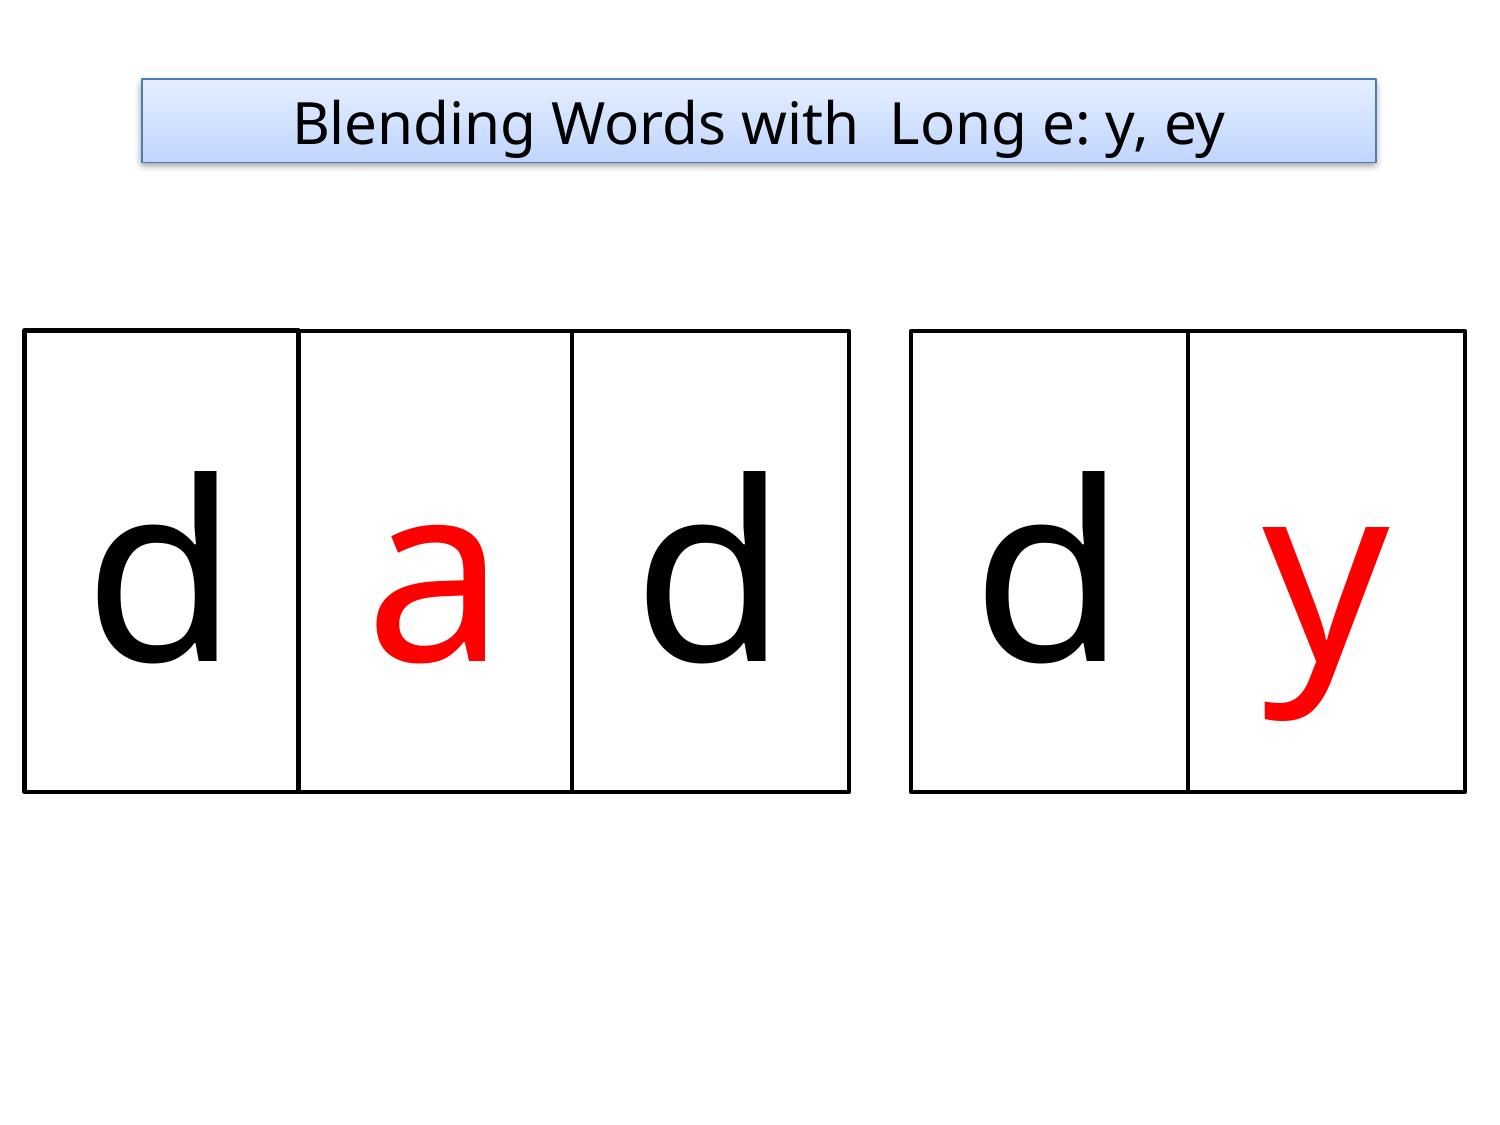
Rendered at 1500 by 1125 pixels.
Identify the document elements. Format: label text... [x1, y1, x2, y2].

text_box a [296, 329, 570, 794]
text_box Blending Words with Long e: y, ey [141, 78, 1377, 163]
text_box d [570, 329, 851, 794]
text_box d [909, 329, 1186, 794]
text_box d [22, 328, 301, 794]
text_box y [1186, 329, 1467, 794]
